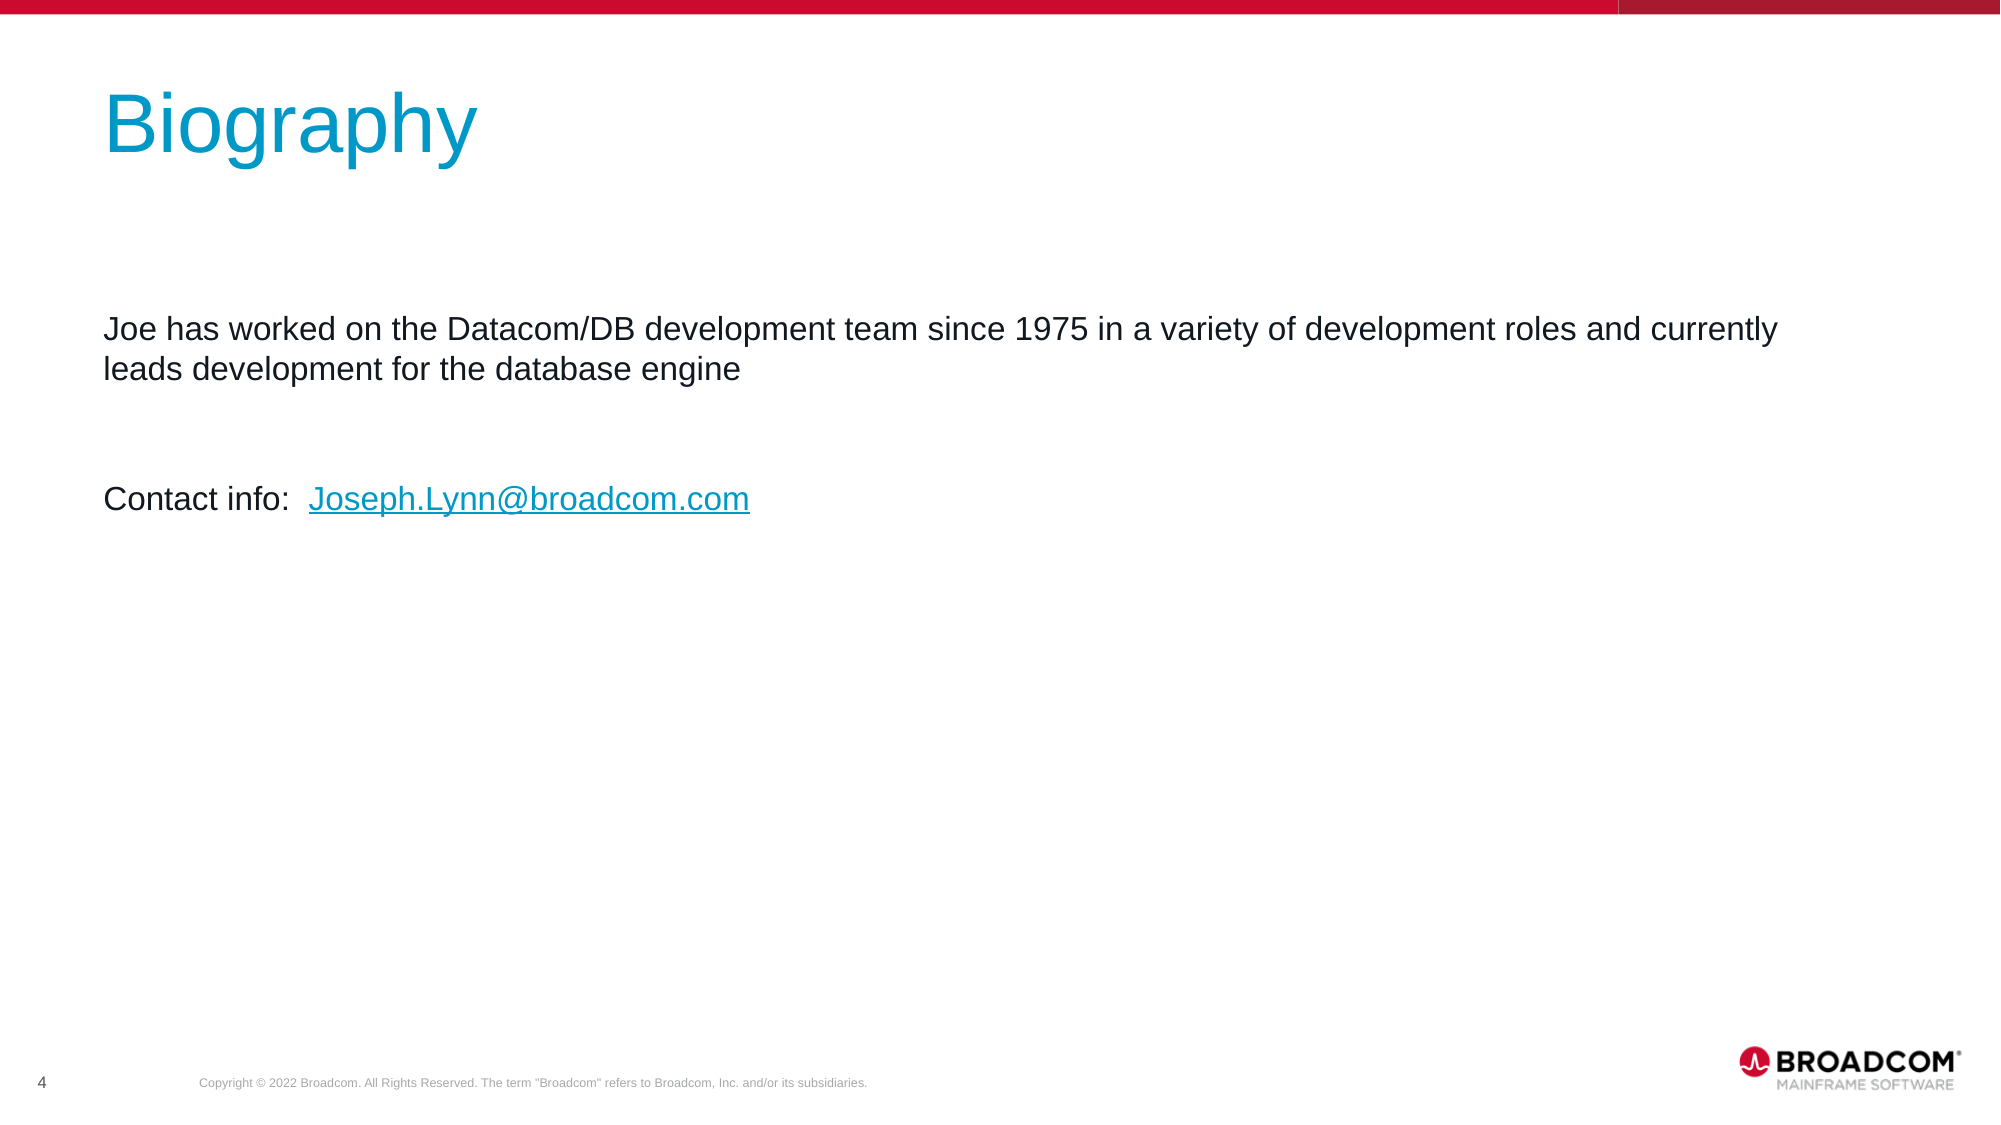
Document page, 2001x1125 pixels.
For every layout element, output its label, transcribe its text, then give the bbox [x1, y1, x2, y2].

title Biography [88, 44, 1925, 208]
picture [1728, 1035, 1973, 1103]
list Joe has worked on the Datacom/DB development team since 1975 in a variety of development roles and currently leads development for the database engine Contact info: Joseph.Lynn@broadcom.com [88, 299, 1814, 1014]
